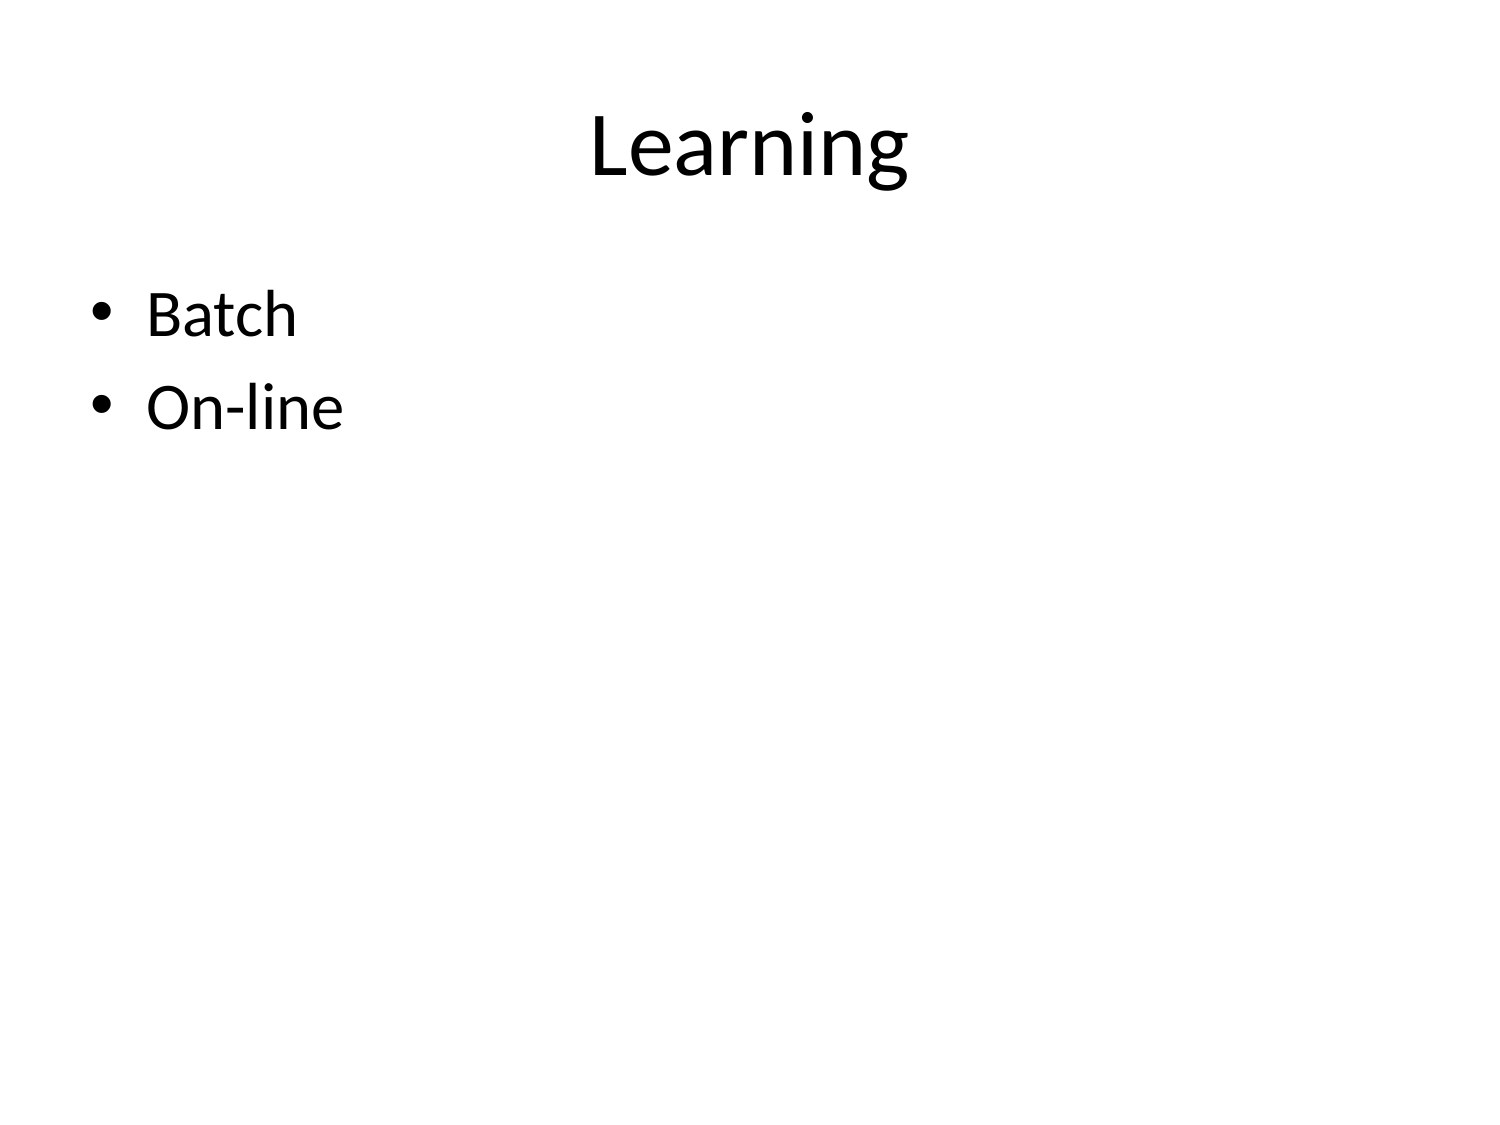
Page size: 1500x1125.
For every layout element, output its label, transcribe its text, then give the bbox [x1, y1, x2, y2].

list Batch On-line [75, 262, 1425, 1005]
title Learning [75, 45, 1425, 233]
